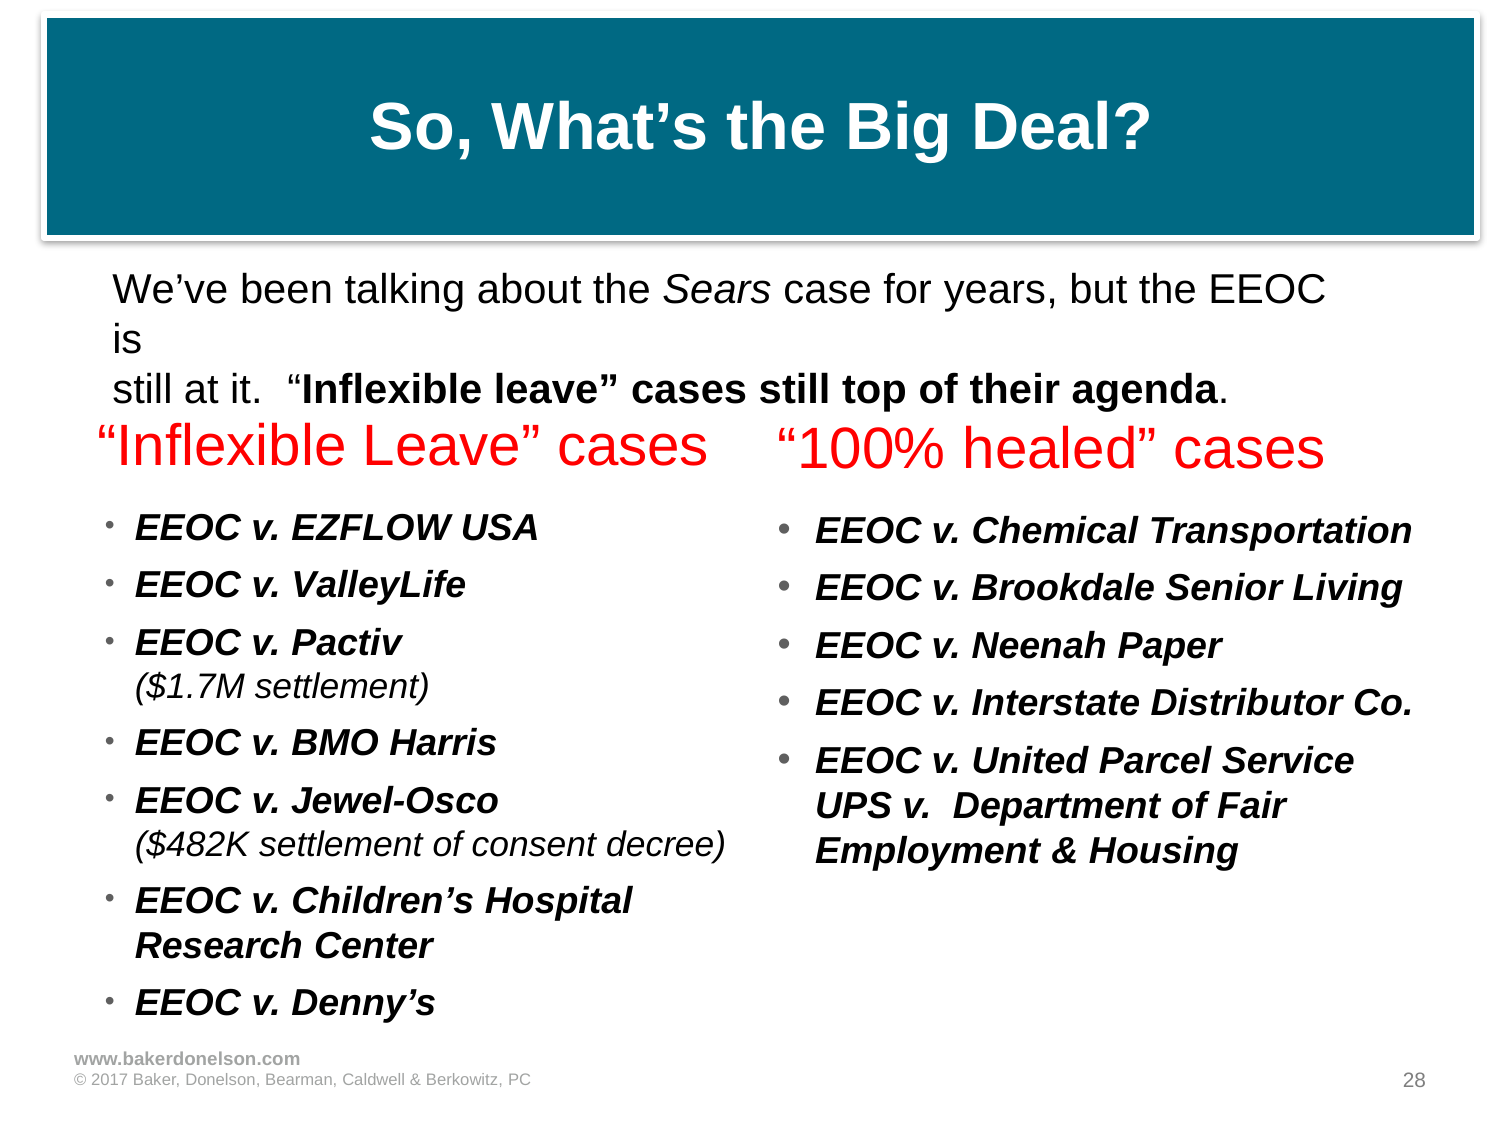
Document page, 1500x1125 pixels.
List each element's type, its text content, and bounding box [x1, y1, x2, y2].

text_box “Inflexible Leave” cases EEOC v. EZFLOW USA EEOC v. ValleyLife EEOC v. Pactiv ($1.7M settlement) EEOC v. BMO Harris EEOC v. Jewel-Osco ($482K settlement of consent decree) EEOC v. Children’s Hospital Research Center EEOC v. Denny’s [82, 407, 745, 1024]
text_box We’ve been talking about the Sears case for years, but the EEOC is still at it. “Inflexible leave” cases still top of their agenda. [110, 261, 1365, 412]
text_box “100% healed” cases EEOC v. Chemical Transportation EEOC v. Brookdale Senior Living EEOC v. Neenah Paper EEOC v. Interstate Distributor Co. EEOC v. United Parcel Service UPS v. Department of Fair Employment & Housing [762, 410, 1451, 964]
title So, What’s the Big Deal? [41, 11, 1480, 241]
